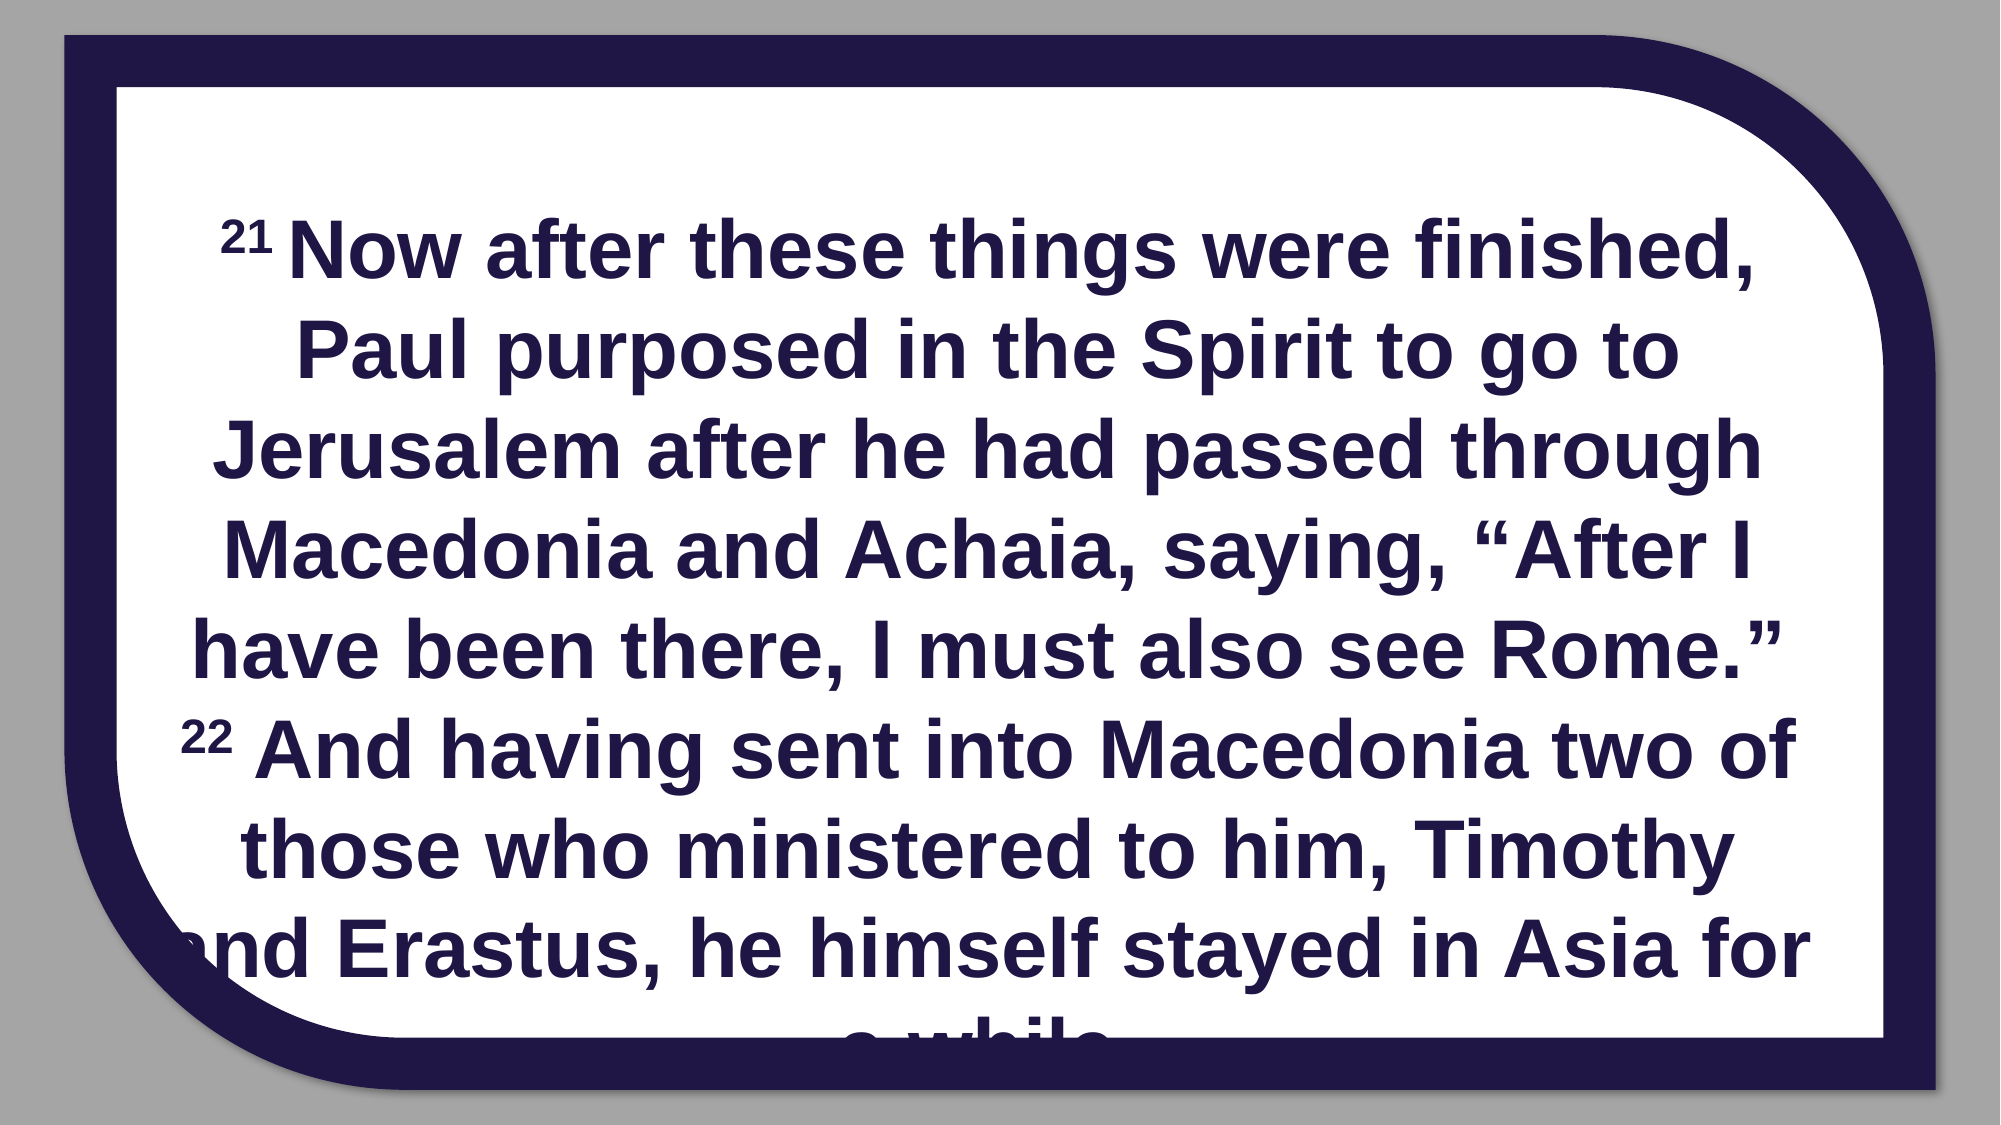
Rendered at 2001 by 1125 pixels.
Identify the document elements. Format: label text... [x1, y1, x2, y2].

text_box 21 Now after these things were finished, Paul purposed in the Spirit to go to Jerusalem after he had passed through Macedonia and Achaia, saying, “After I have been there, I must also see Rome.” 22 And having sent into Macedonia two of those who ministered to him, Timothy and Erastus, he himself stayed in Asia for a while. [141, 187, 1837, 1103]
text_box [90, 61, 1910, 1064]
